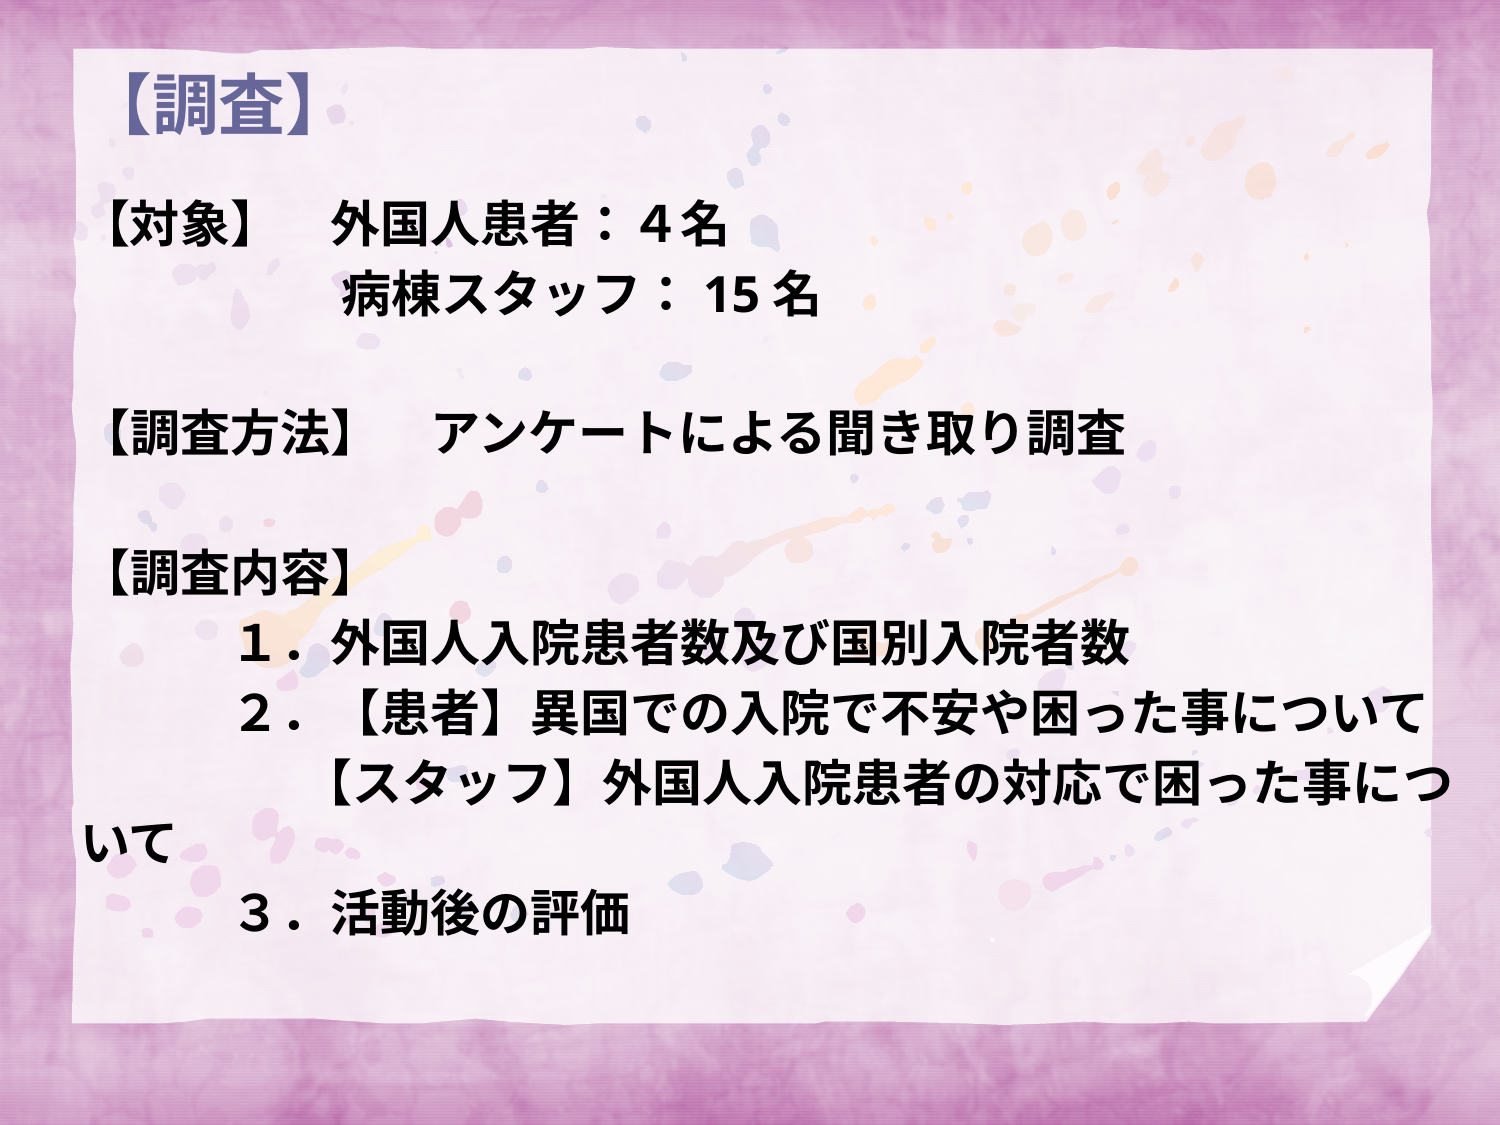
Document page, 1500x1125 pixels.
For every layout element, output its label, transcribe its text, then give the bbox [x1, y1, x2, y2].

title 【調査】 [70, 44, 1278, 163]
list 【対象】 外国人患者：４名 病棟スタッフ：15名 【調査方法】 アンケートによる聞き取り調査 【調査内容】 １．外国人入院患者数及び国別入院者数 ２．【患者】異国での入院で不安や困った事について 【スタッフ】外国人入院患者の対応で困った事について ３．活動後の評価 [64, 184, 1483, 1000]
